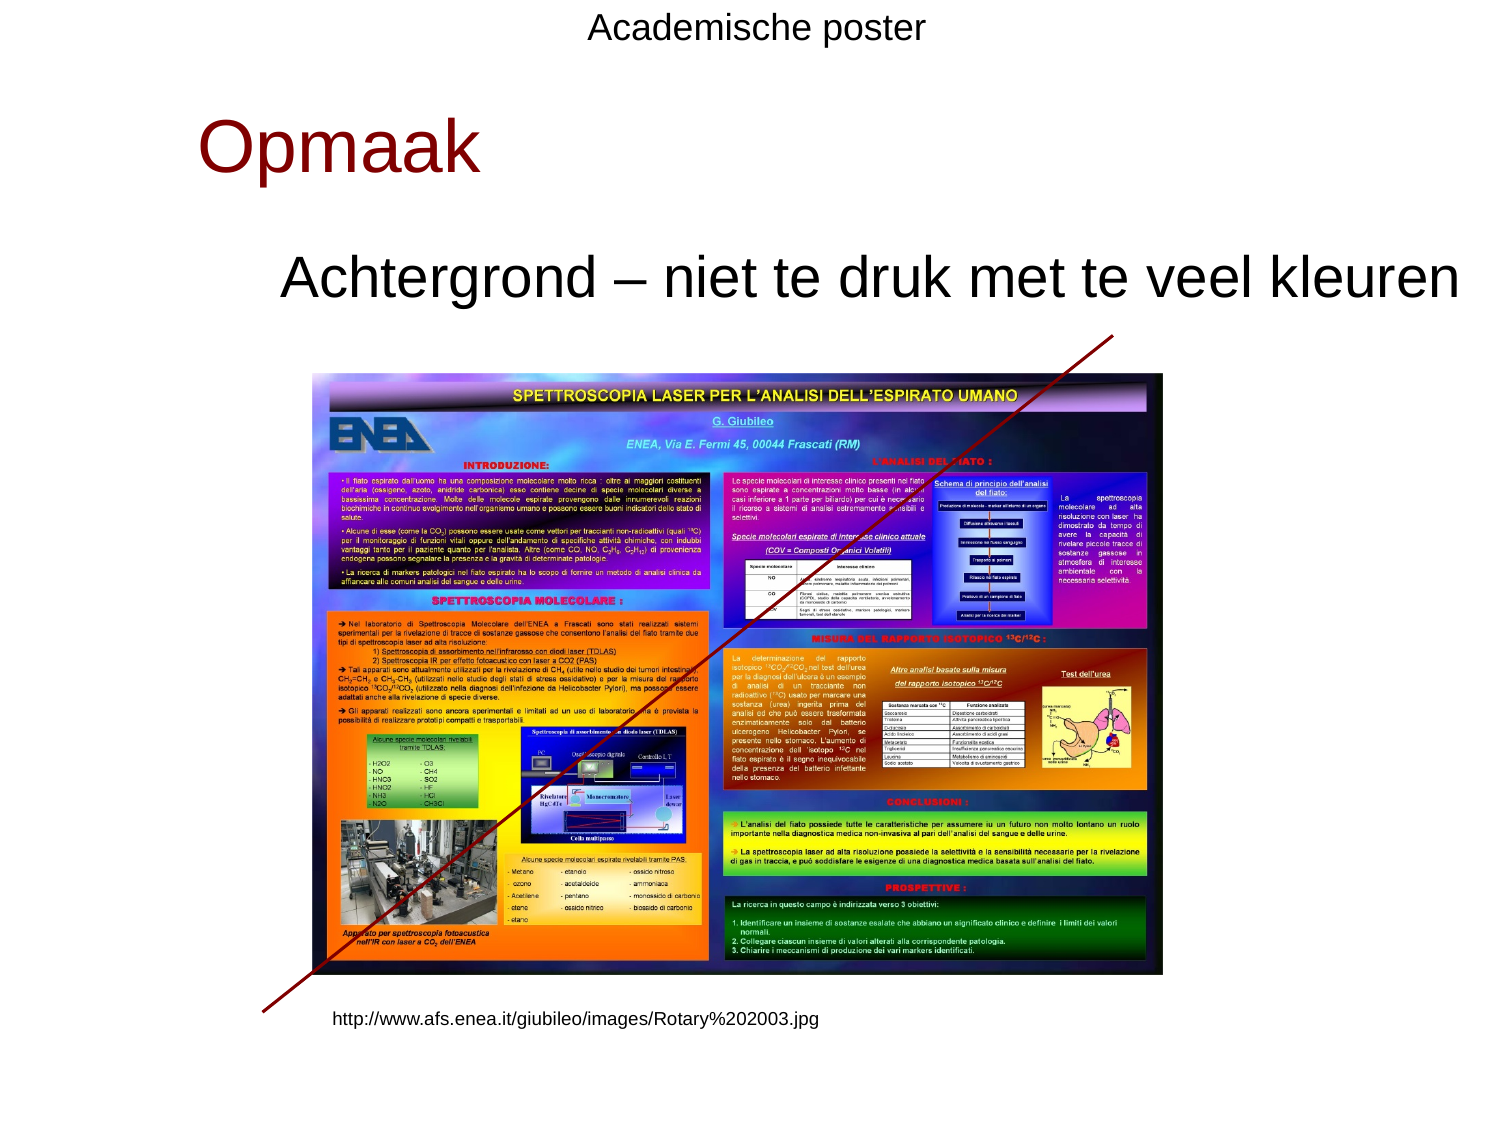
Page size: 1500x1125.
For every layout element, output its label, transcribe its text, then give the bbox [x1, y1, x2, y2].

text_box Opmaak [182, 89, 1471, 195]
text_box Academische poster [572, 0, 1069, 56]
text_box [262, 335, 1114, 1013]
picture [1114, 373, 1163, 975]
text_box Achtergrond – niet te druk met te veel kleuren [265, 231, 1500, 457]
text_box http://www.afs.enea.it/giubileo/images/Rotary%202003.jpg [317, 1020, 1068, 1037]
